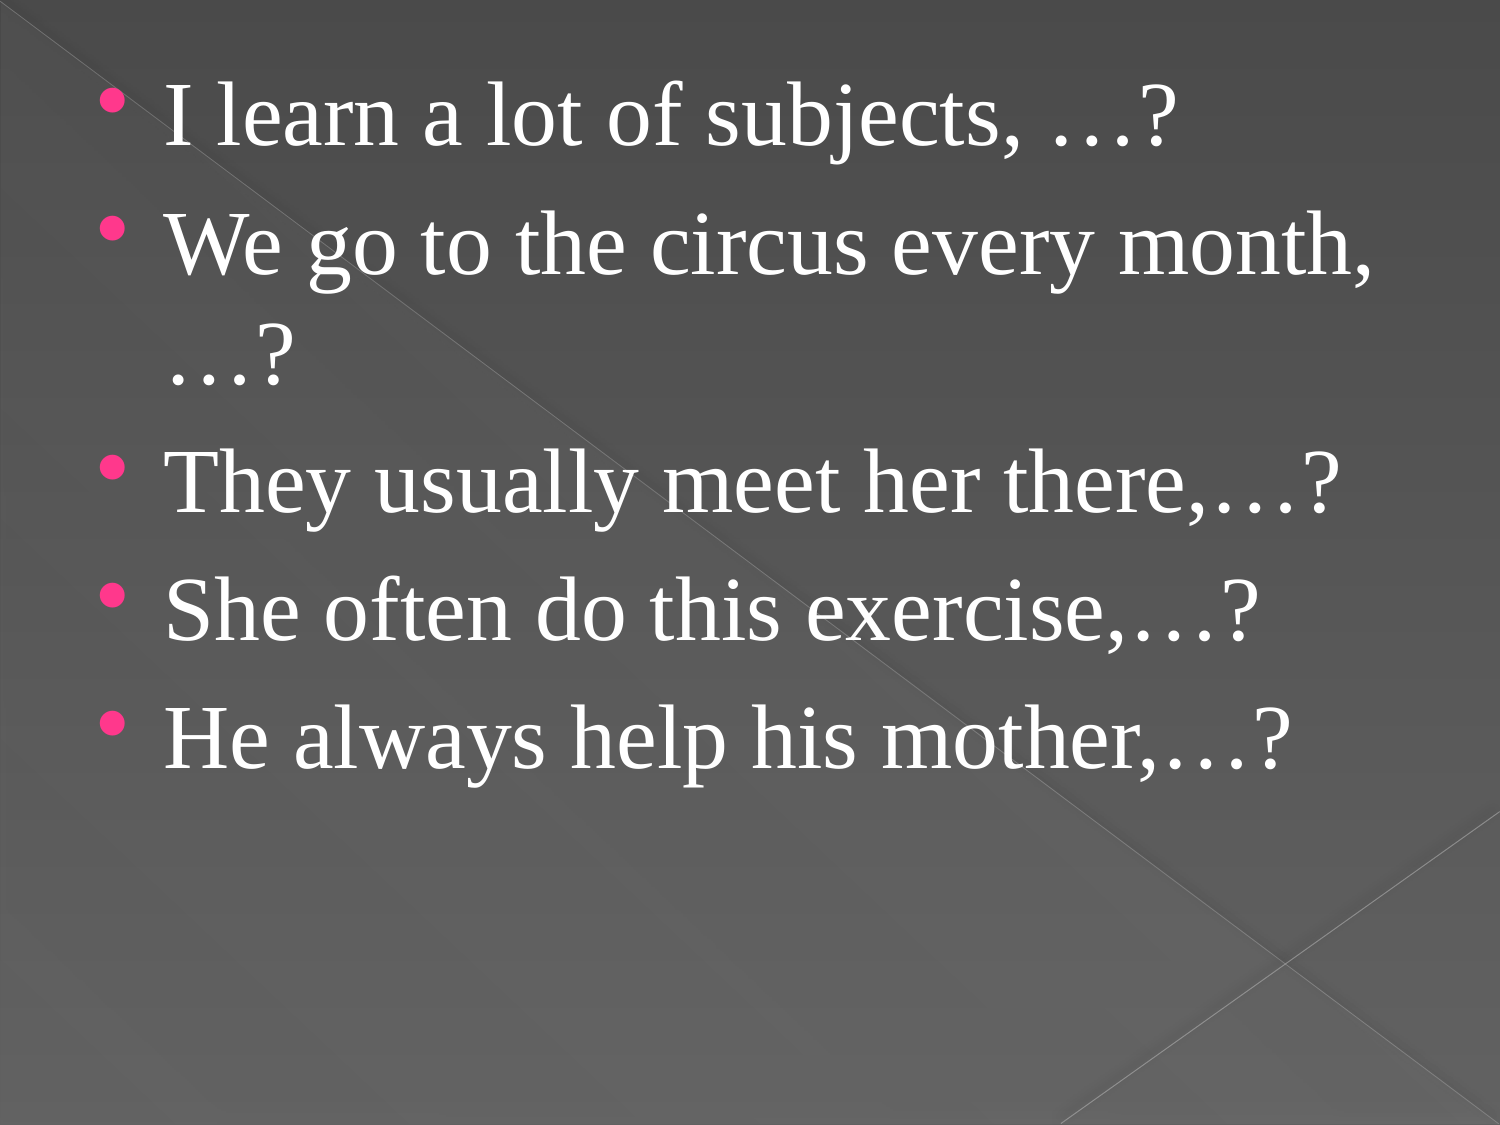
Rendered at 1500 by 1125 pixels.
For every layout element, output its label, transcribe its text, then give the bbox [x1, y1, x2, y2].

list I learn a lot of subjects, …? We go to the circus every month,…? They usually meet her there,…? She often do this exercise,…? He always help his mother,…? [75, 46, 1425, 1059]
